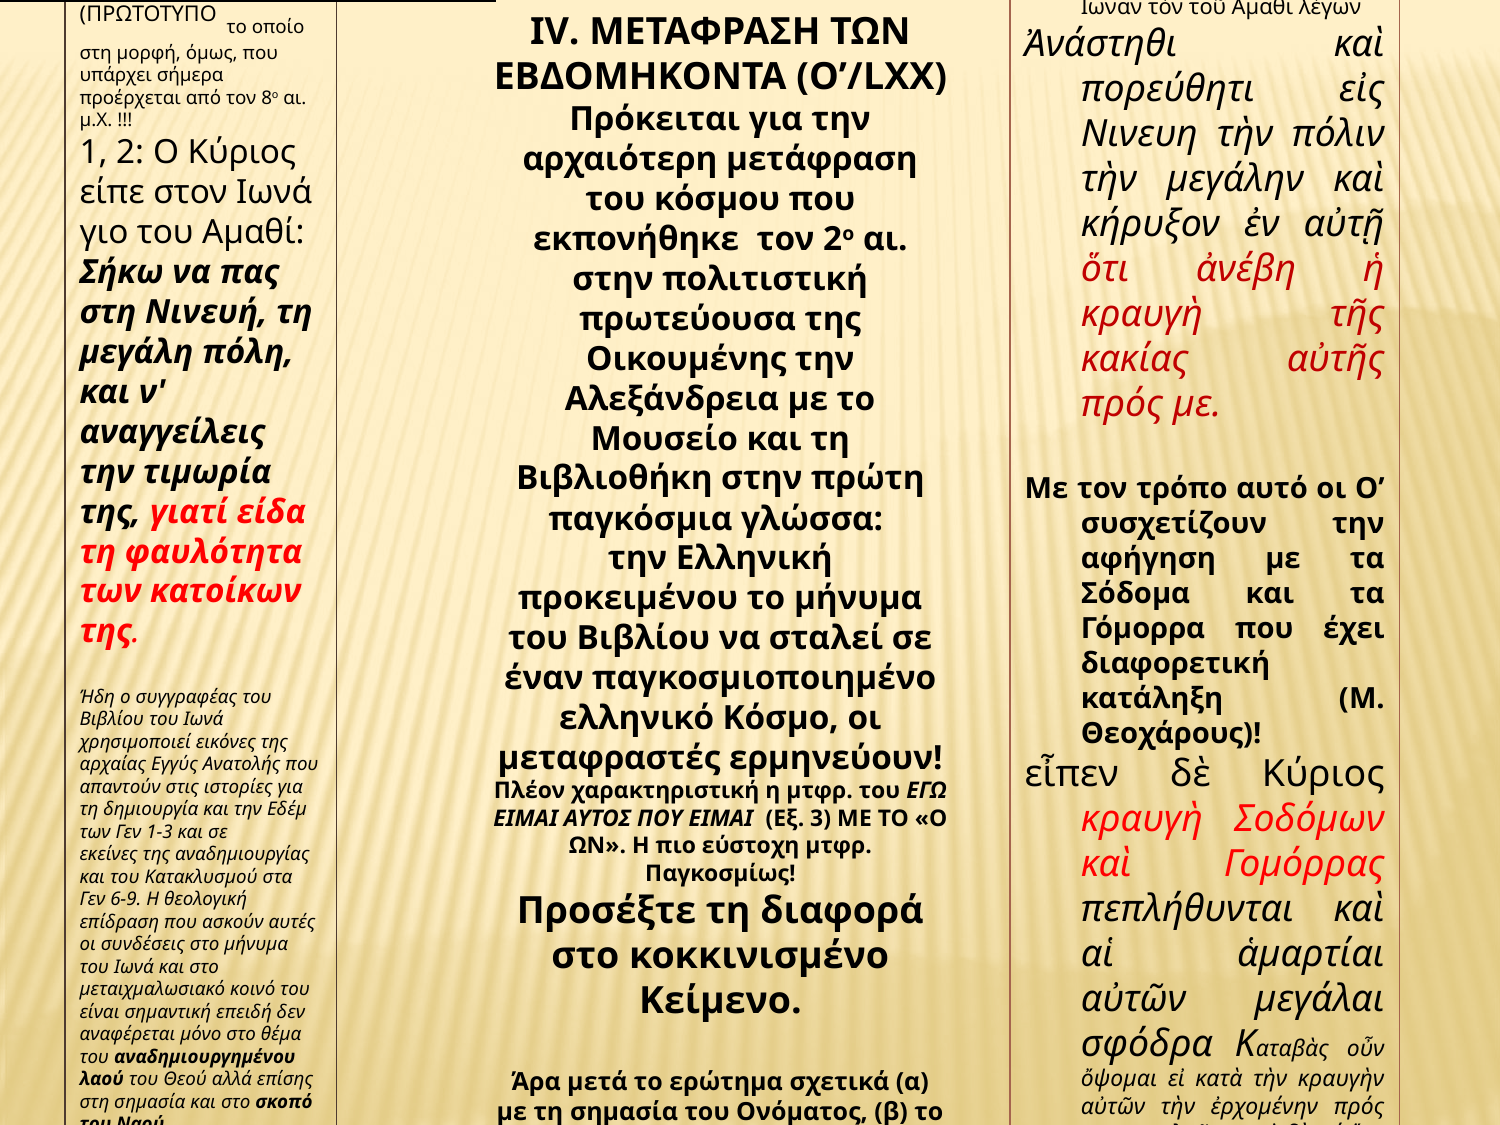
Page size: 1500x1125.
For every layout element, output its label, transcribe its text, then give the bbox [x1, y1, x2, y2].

text_box ΜΑΣΟΡΙΤΙΚΟ (ΠΡΩΤΟΤΥΠΟ το οποίο στη μορφή, όμως, που υπάρχει σήμερα προέρχεται από τον 8ο αι. μ.Χ. !!! 1, 2: Ο Κύριος είπε στον Ιωνά γιο του Αμαθί: Σήκω να πας στη Νινευή, τη μεγάλη πόλη, και ν' αναγγείλεις την τιμωρία της, γιατί είδα τη φαυλότητα των κατοίκων της. Ήδη ο συγγραφέας του Βιβλίου του Ιωνά χρησιμοποιεί εικόνες της αρχαίας Εγγύς Ανατολής που απαντούν στις ιστορίες για τη δημιουργία και την Εδέμ των Γεν 1-3 και σε εκείνες της αναδημιουργίας και του Κατακλυσμού στα Γεν 6-9. Η θεολογική επίδραση που ασκούν αυτές οι συνδέσεις στο μήνυμα του Ιωνά και στο μεταιχμαλωσιακό κοινό του είναι σημαντική επειδή δεν αναφέρεται μόνο στο θέμα του αναδημιουργημένου λαού του Θεού αλλά επίσης στη σημασία και στο σκοπό του Ναού. [64, 2, 337, 1125]
text_box ΙV. ΜΕΤΑΦΡΑΣΗ ΤΩΝ ΕΒΔΟΜΗΚΟΝΤΑ (Ο’/LΧΧ) Πρόκειται για την αρχαιότερη μετάφραση του κόσμου που εκπονήθηκε τον 2ο αι. στην πολιτιστική πρωτεύουσα της Οικουμένης την Αλεξάνδρεια με το Μουσείο και τη Βιβλιοθήκη στην πρώτη παγκόσμια γλώσσα: την Ελληνική προκειμένου το μήνυμα του Βιβλίου να σταλεί σε έναν παγκοσμιοποιημένο ελληνικό Κόσμο, οι μεταφραστές ερμηνεύουν! Πλέον χαρακτηριστική η μτφρ. του ΕΓΩ ΕΙΜΑΙ ΑΥΤΟΣ ΠΟΥ ΕΙΜΑΙ (Εξ. 3) ΜΕ ΤΟ «Ο ΩΝ». Η πιο εύστοχη μτφρ. Παγκοσμίως! Προσέξτε τη διαφορά στο κοκκινισμένο Κείμενο. Άρα μετά το ερώτημα σχετικά (α) με τη σημασία του Ονόματος, (β) το ιστορικό πλαίσιο του Προφήτη αλλά και (γ) της συγγραφής της Προφητείας, έπεται αυτό σχετικά (α) με τη θέση του βιβλίου στους διάφορους Κανόνες –Καταλόγους και (β) την ερμηνεία του μηνύματος από τους Ο’ [478, 0, 963, 1125]
text_box καὶ ἐγένετο λόγος Κυρίου πρὸς Ιωναν τὸν τοῦ Αμαθι λέγων Ἀνάστηθι καὶ πορεύθητι εἰς Νινευη τὴν πόλιν τὴν μεγάλην καὶ κήρυξον ἐν αὐτῇ ὅτι ἀνέβη ἡ κραυγὴ τῆς κακίας αὐτῆς πρός με. Με τον τρόπο αυτό οι Ο’ συσχετίζουν την αφήγηση με τα Σόδομα και τα Γόμορρα που έχει διαφορετική κατάληξη (Μ. Θεοχάρους)! εἶπεν δὲ Κύριος κραυγὴ Σοδόμων καὶ Γομόρρας πεπλήθυνται καὶ αἱ ἁμαρτίαι αὐτῶν μεγάλαι σφόδρα Καταβὰς οὖν ὄψομαι εἰ κατὰ τὴν κραυγὴν αὐτῶν τὴν ἐρχομένην πρός με συντελοῦνται εἰ δὲ μή ἵνα γνῶ (Γέν. 18, 20) [1009, 0, 1400, 1125]
